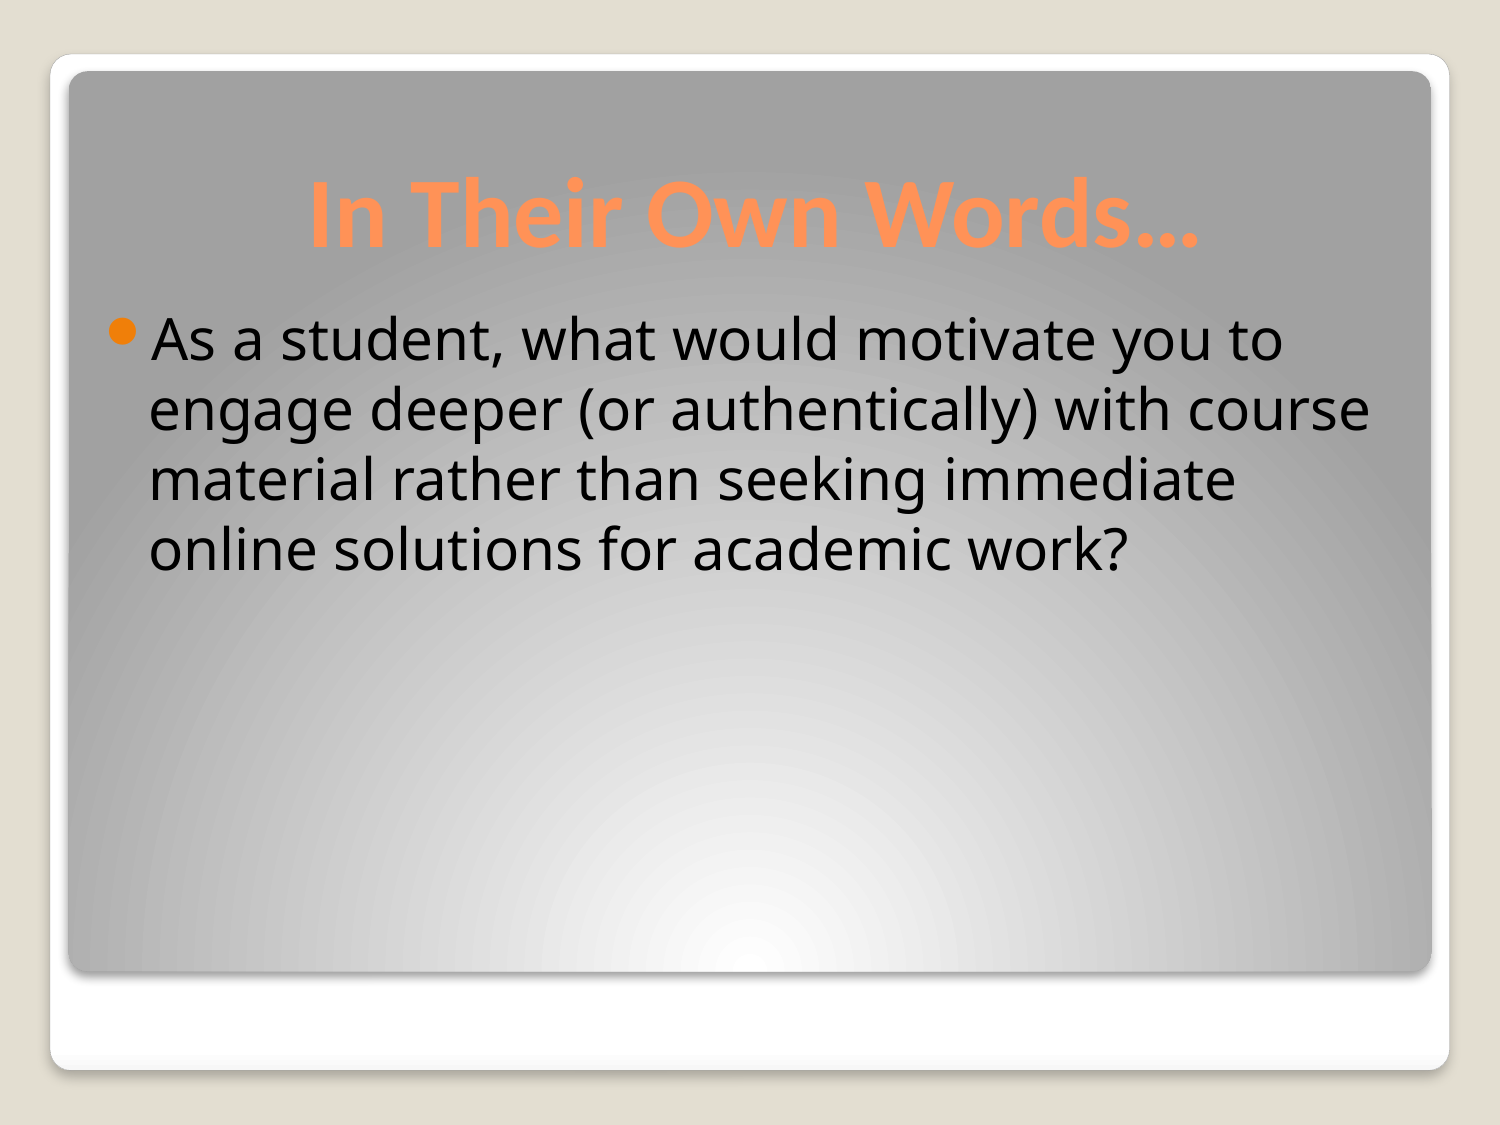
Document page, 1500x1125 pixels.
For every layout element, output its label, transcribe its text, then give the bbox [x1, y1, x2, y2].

title In Their Own Words… [75, 87, 1438, 275]
list As a student, what would motivate you to engage deeper (or authentically) with course material rather than seeking immediate online solutions for academic work? [75, 287, 1418, 975]
